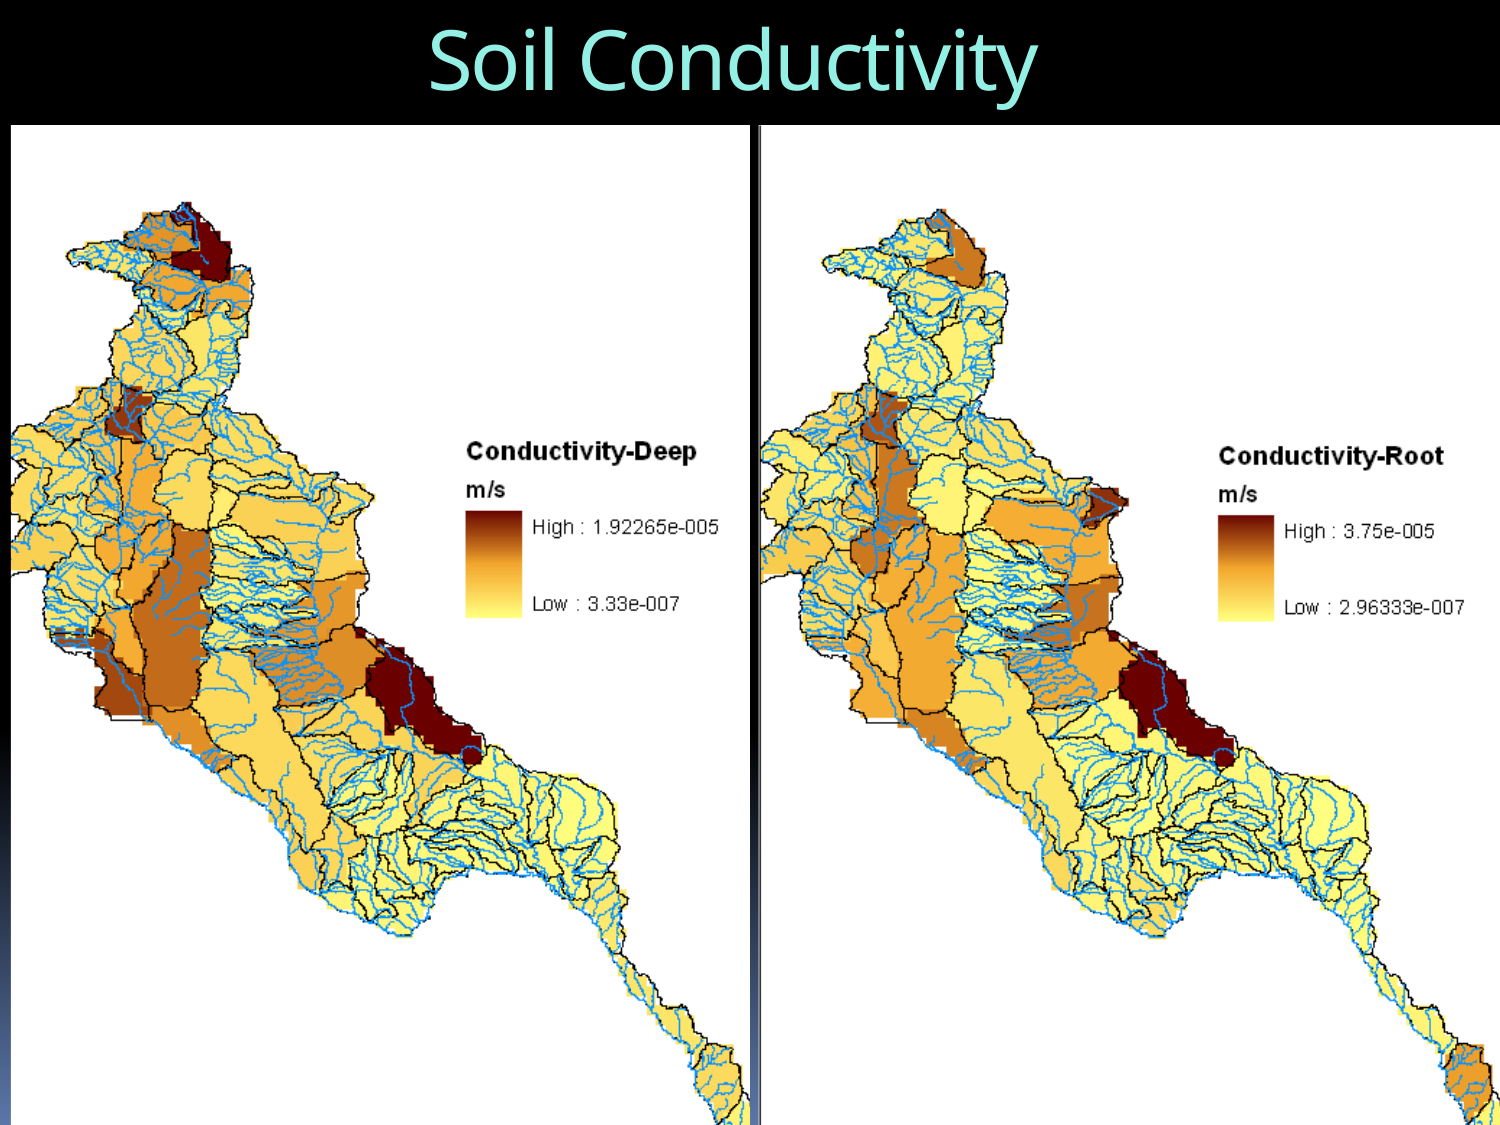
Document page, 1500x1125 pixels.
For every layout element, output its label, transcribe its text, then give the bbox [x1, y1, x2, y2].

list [10, 124, 751, 1125]
picture [758, 124, 1500, 1125]
title Soil Conductivity [412, 0, 1500, 127]
